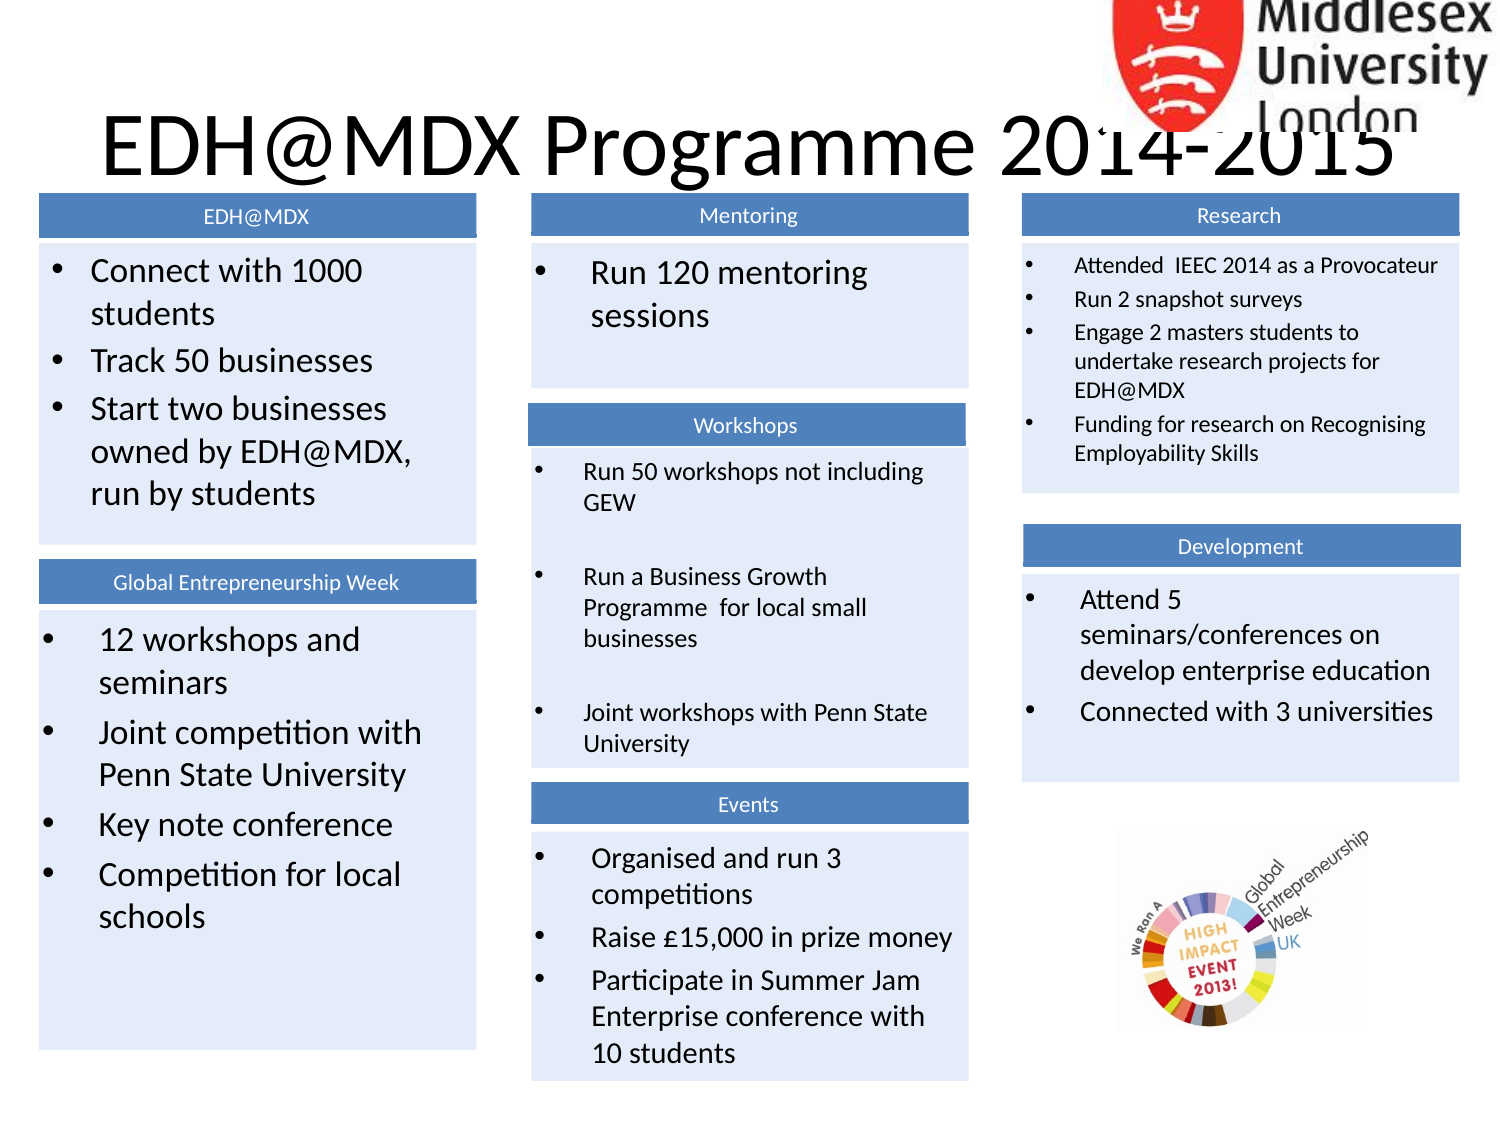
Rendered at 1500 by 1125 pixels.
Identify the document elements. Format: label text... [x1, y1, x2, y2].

picture [1102, 0, 1500, 132]
list EDH@MDX [39, 193, 477, 238]
list 12 workshops and seminars Joint competition with Penn State University Key note conference Competition for local schools [39, 610, 477, 1051]
list Organised and run 3 competitions Raise £15,000 in prize money Participate in Summer Jam Enterprise conference with 10 students [531, 831, 969, 1081]
list Research [1021, 193, 1460, 236]
list Connect with 1000 students Track 50 businesses Start two businesses owned by EDH@MDX, run by students [39, 243, 477, 545]
list Attend 5 seminars/conferences on develop enterprise education Connected with 3 universities [1021, 573, 1460, 783]
list Run 50 workshops not including GEW Run a Business Growth Programme for local small businesses Joint workshops with Penn State University [531, 447, 969, 768]
list Events [531, 782, 969, 824]
list Run 120 mentoring sessions [531, 243, 969, 389]
list Global Entrepreneurship Week [39, 559, 477, 604]
list Mentoring [531, 193, 969, 236]
list Attended IEEC 2014 as a Provocateur Run 2 snapshot surveys Engage 2 masters students to undertake research projects for EDH@MDX Funding for research on Recognising Employability Skills [1021, 243, 1460, 494]
list Development [1023, 524, 1461, 567]
title EDH@MDX Programme 2014-2015 [75, 45, 1425, 233]
picture [1116, 831, 1368, 1031]
list Workshops [528, 403, 966, 446]
